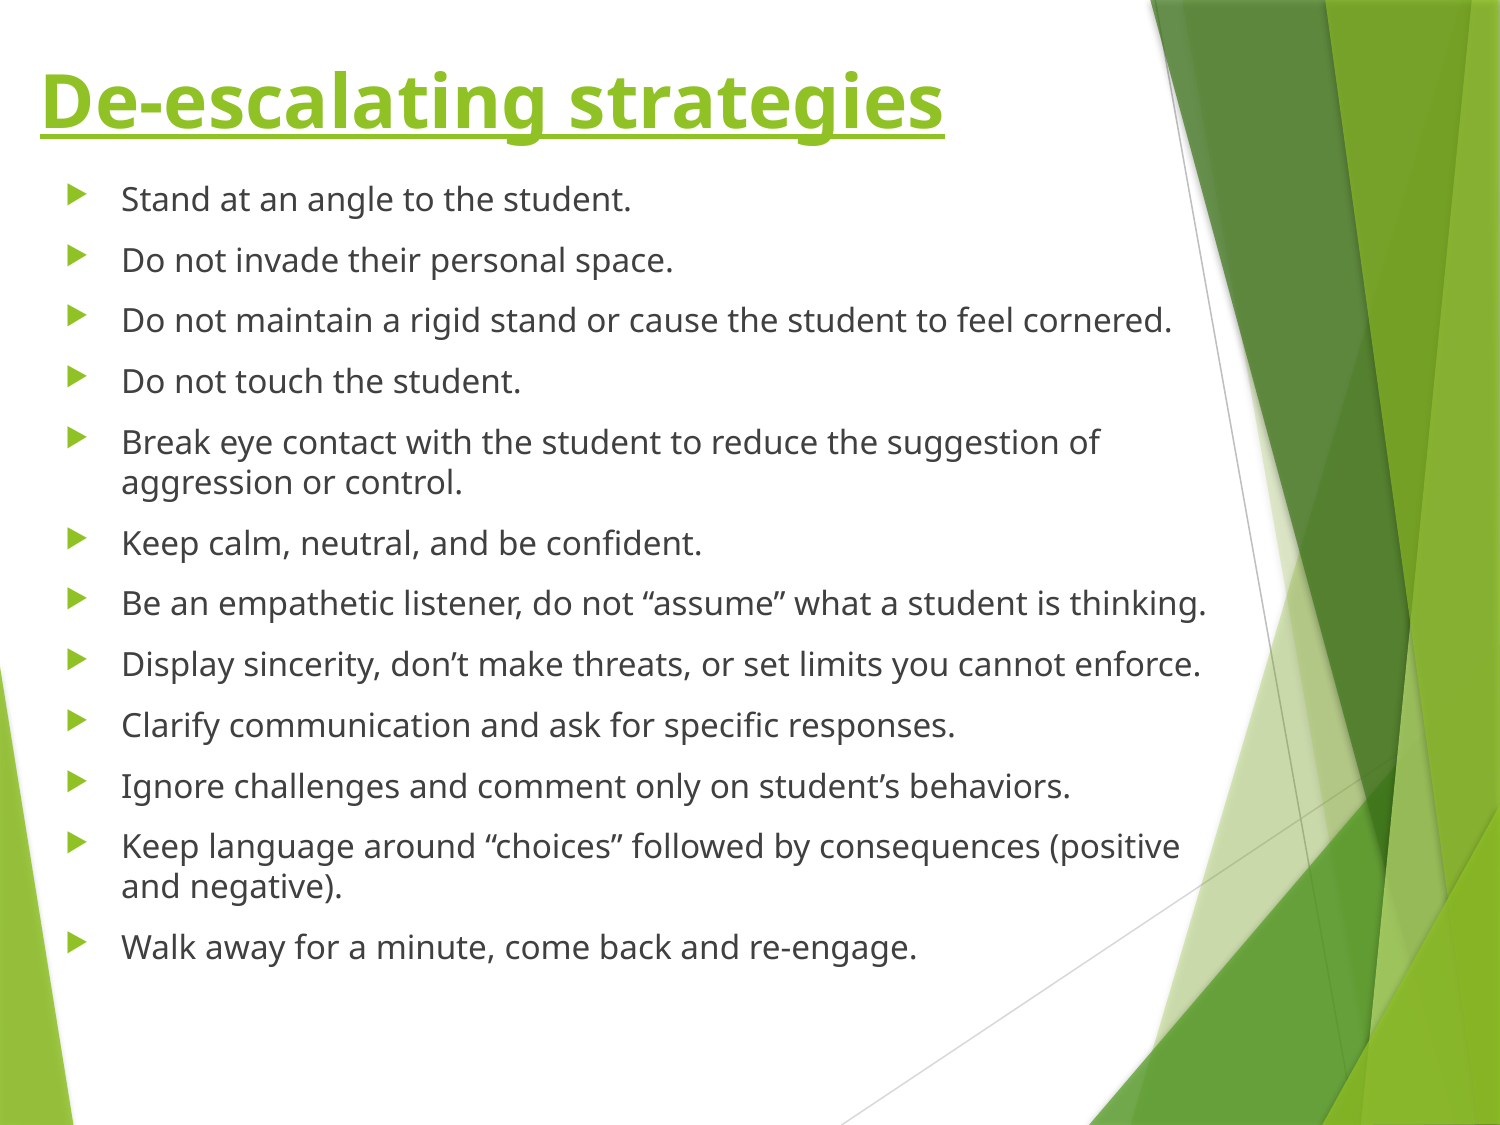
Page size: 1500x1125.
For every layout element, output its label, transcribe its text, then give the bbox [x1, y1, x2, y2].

title De-escalating strategies [24, 45, 1067, 171]
list Stand at an angle to the student. Do not invade their personal space. Do not maintain a rigid stand or cause the student to feel cornered. Do not touch the student. Break eye contact with the student to reduce the suggestion of aggression or control. Keep calm, neutral, and be confident. Be an empathetic listener, do not “assume” what a student is thinking. Display sincerity, don’t make threats, or set limits you cannot enforce. Clarify communication and ask for specific responses. Ignore challenges and comment only on student’s behaviors. Keep language around “choices” followed by consequences (positive and negative). Walk away for a minute, come back and re-engage. [50, 170, 1238, 1100]
